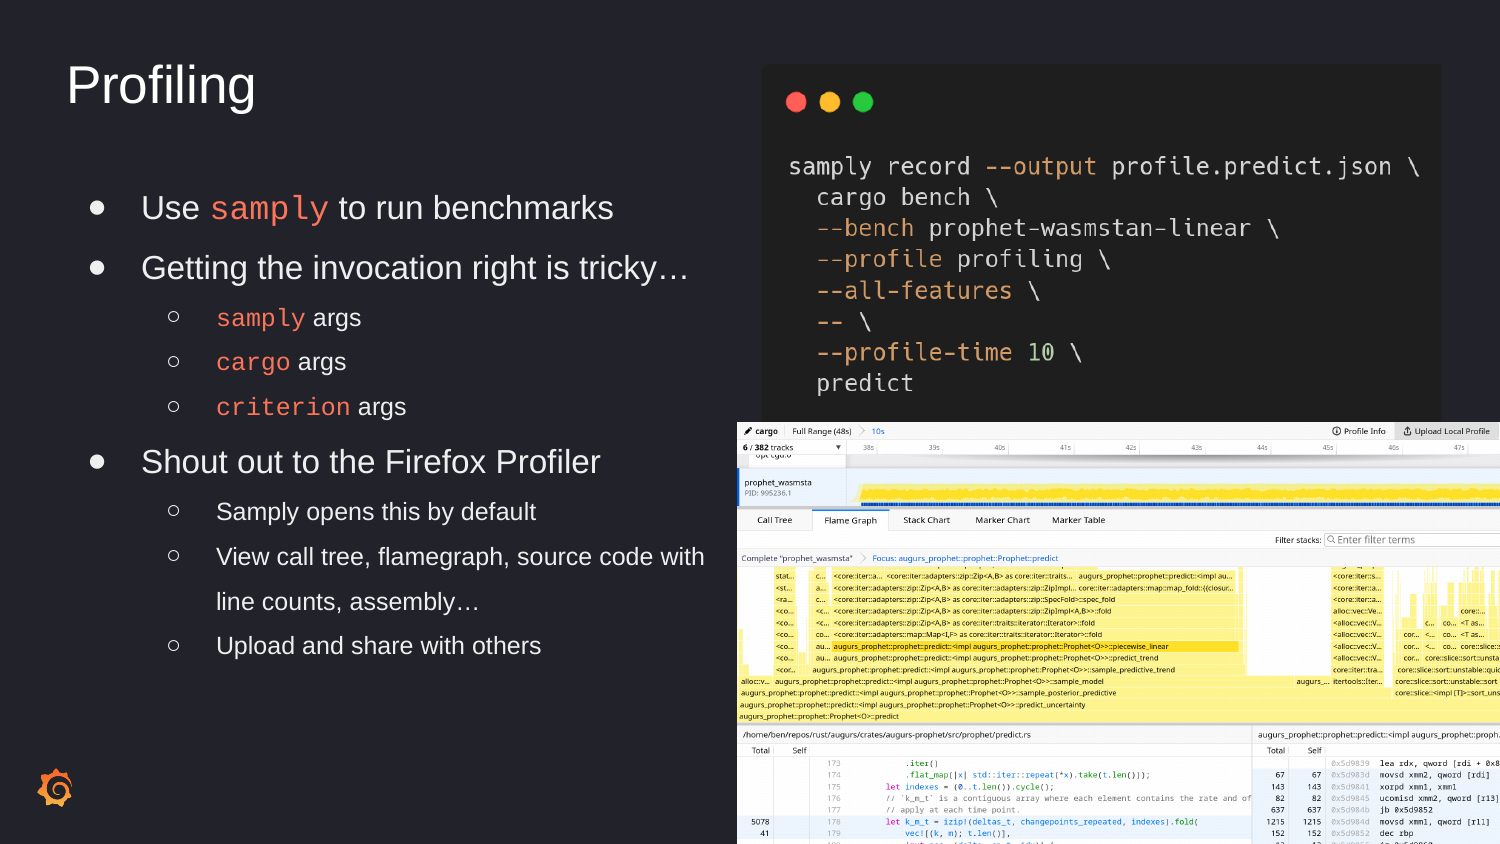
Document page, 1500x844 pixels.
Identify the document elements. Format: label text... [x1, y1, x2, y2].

title Profiling [51, 35, 1449, 130]
picture [37, 768, 72, 807]
list Use samply to run benchmarks Getting the invocation right is tricky… samply args cargo args criterion args Shout out to the Firefox Profiler Samply opens this by default View call tree, flamegraph, source code with line counts, assembly… Upload and share with others [51, 151, 750, 757]
picture [737, 63, 1500, 844]
